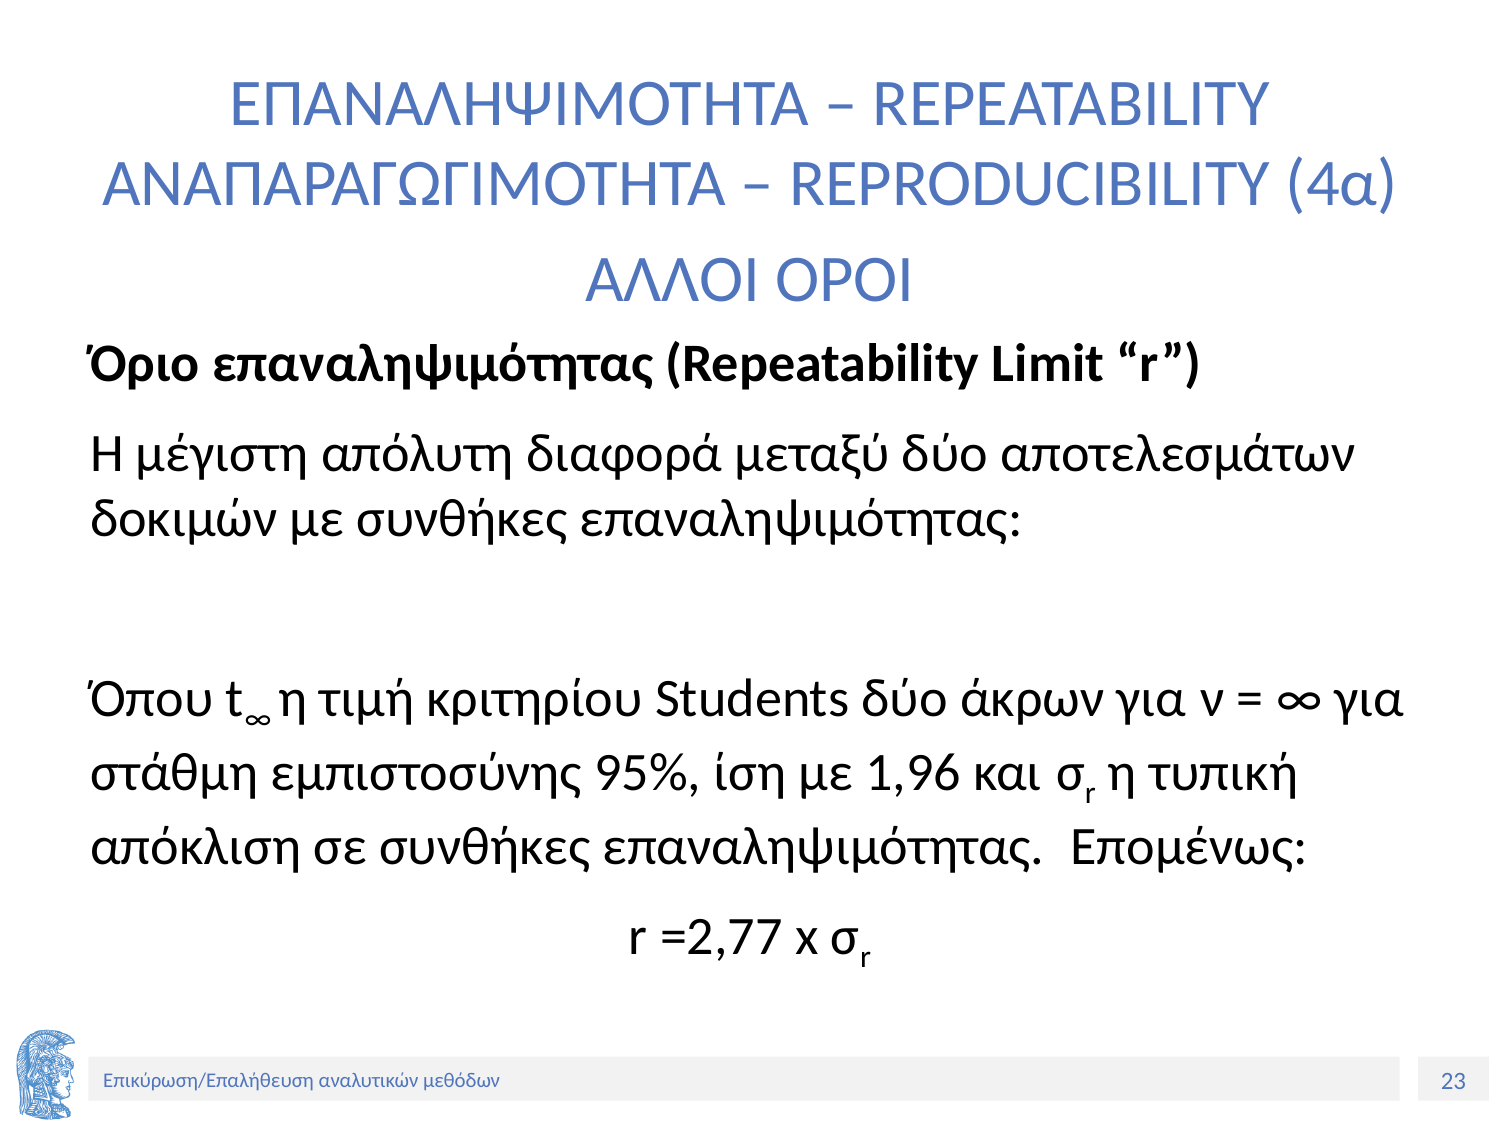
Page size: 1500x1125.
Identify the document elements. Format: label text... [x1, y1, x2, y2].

title ΕΠΑΝΑΛΗΨΙΜΟΤΗΤΑ – REPEATABILITY ΑΝΑΠΑΡΑΓΩΓΙΜΟΤΗΤΑ – REPRODUCIBILITY (4α) [75, 45, 1425, 233]
picture [9, 1026, 81, 1120]
